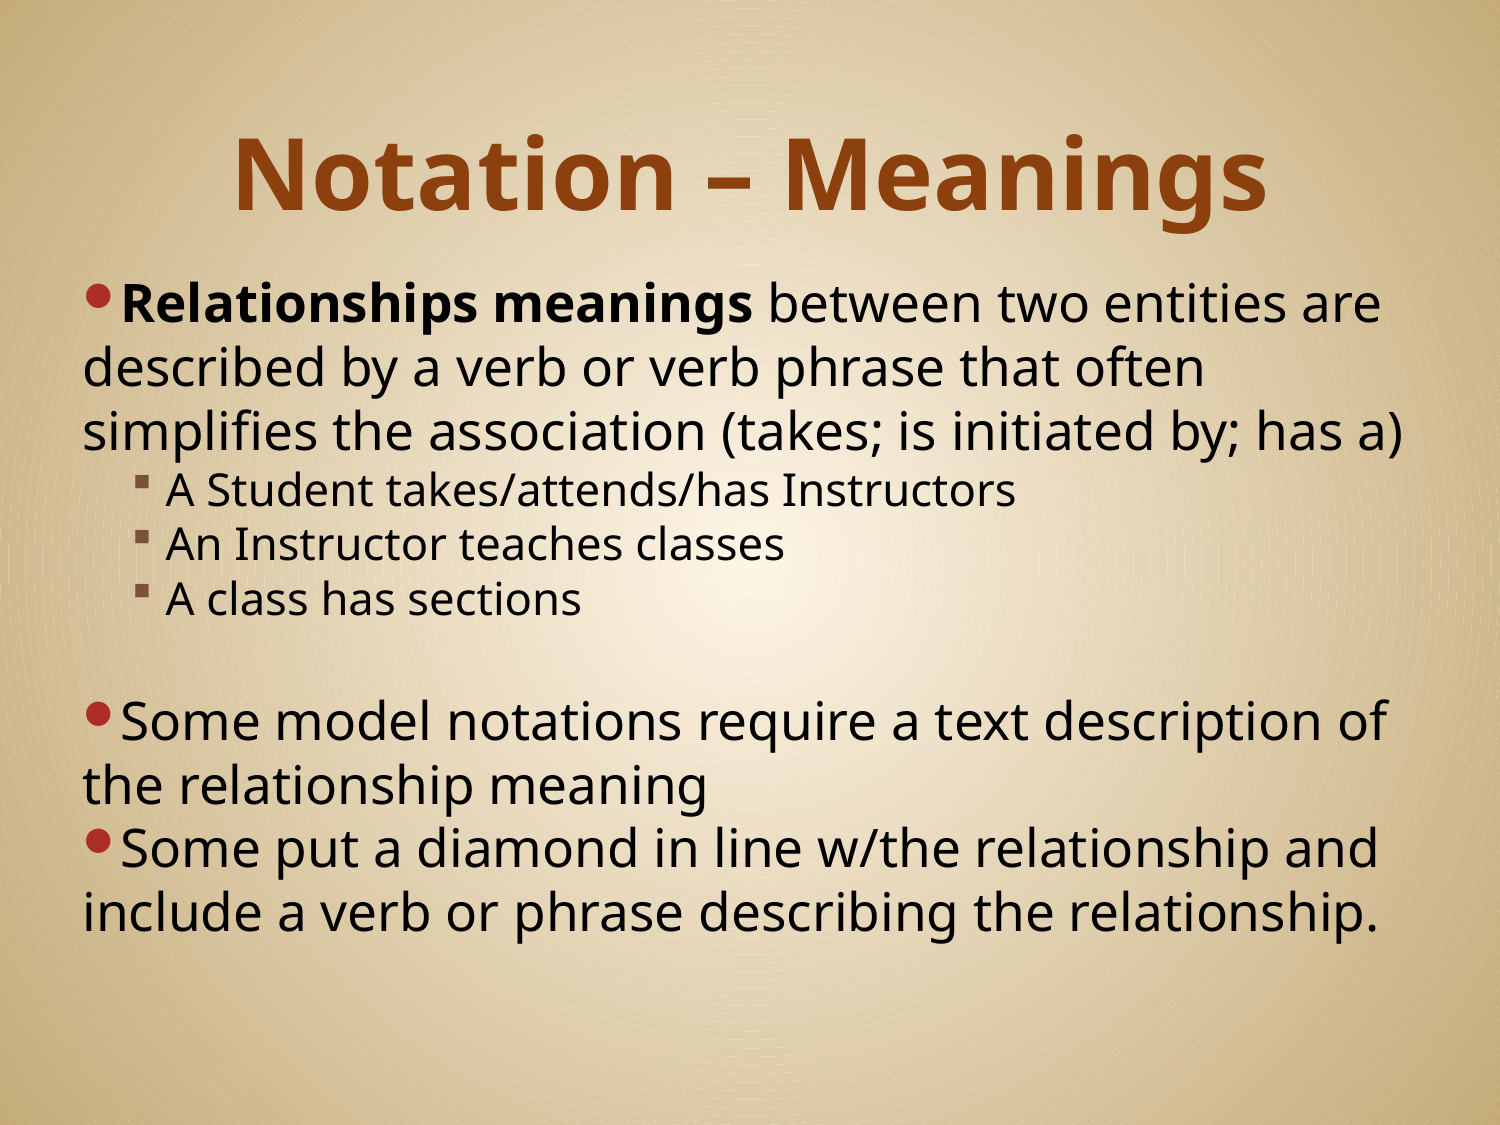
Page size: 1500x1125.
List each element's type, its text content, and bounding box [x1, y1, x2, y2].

title Notation – Meanings [75, 50, 1425, 238]
list Relationships meanings between two entities are described by a verb or verb phrase that often simplifies the association (takes; is initiated by; has a) A Student takes/attends/has Instructors An Instructor teaches classes A class has sections Some model notations require a text description of the relationship meaning Some put a diamond in line w/the relationship and include a verb or phrase describing the relationship. [75, 262, 1425, 1005]
